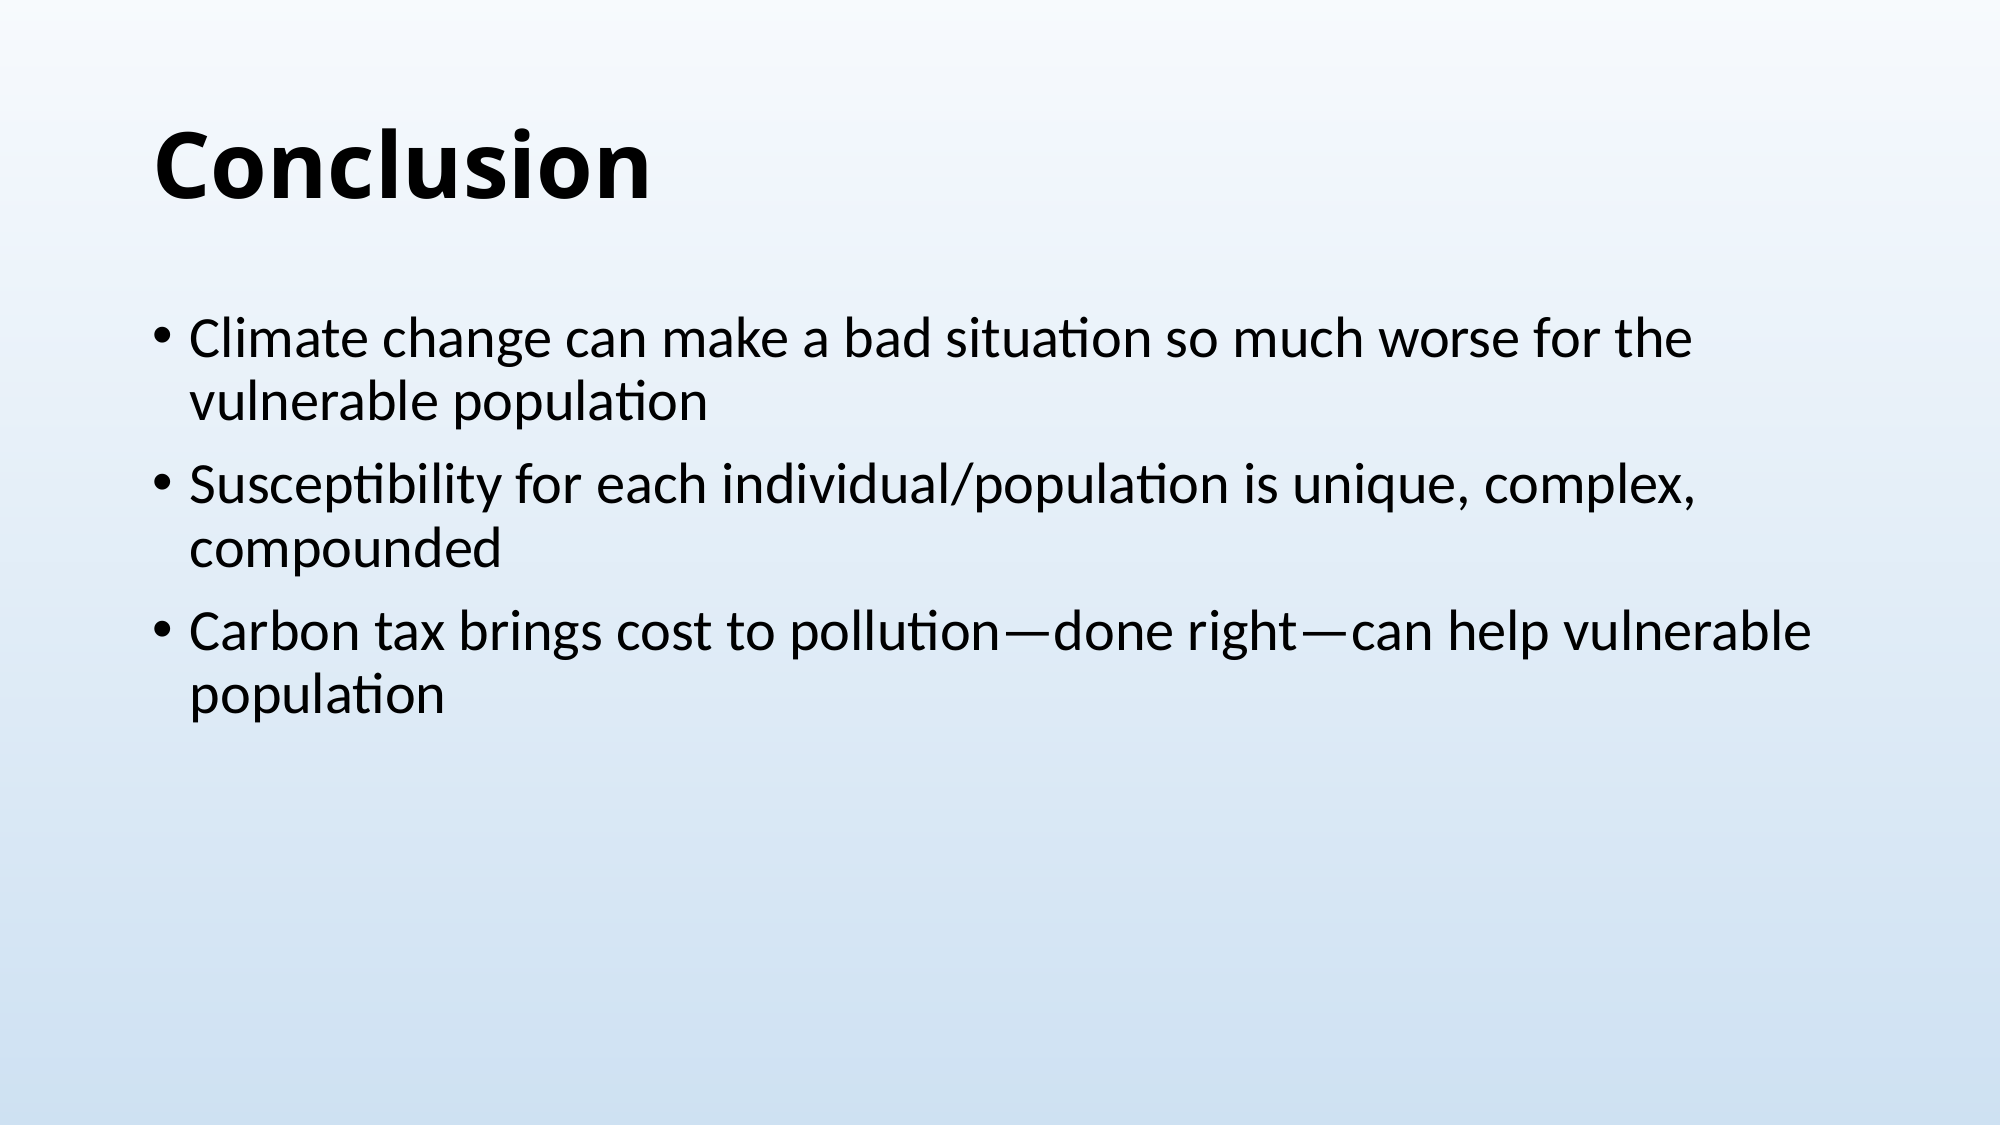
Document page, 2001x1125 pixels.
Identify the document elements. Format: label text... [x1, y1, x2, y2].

list Climate change can make a bad situation so much worse for the vulnerable population Susceptibility for each individual/population is unique, complex, compounded Carbon tax brings cost to pollution—done right—can help vulnerable population [137, 299, 1863, 1014]
title Conclusion [137, 59, 1863, 278]
